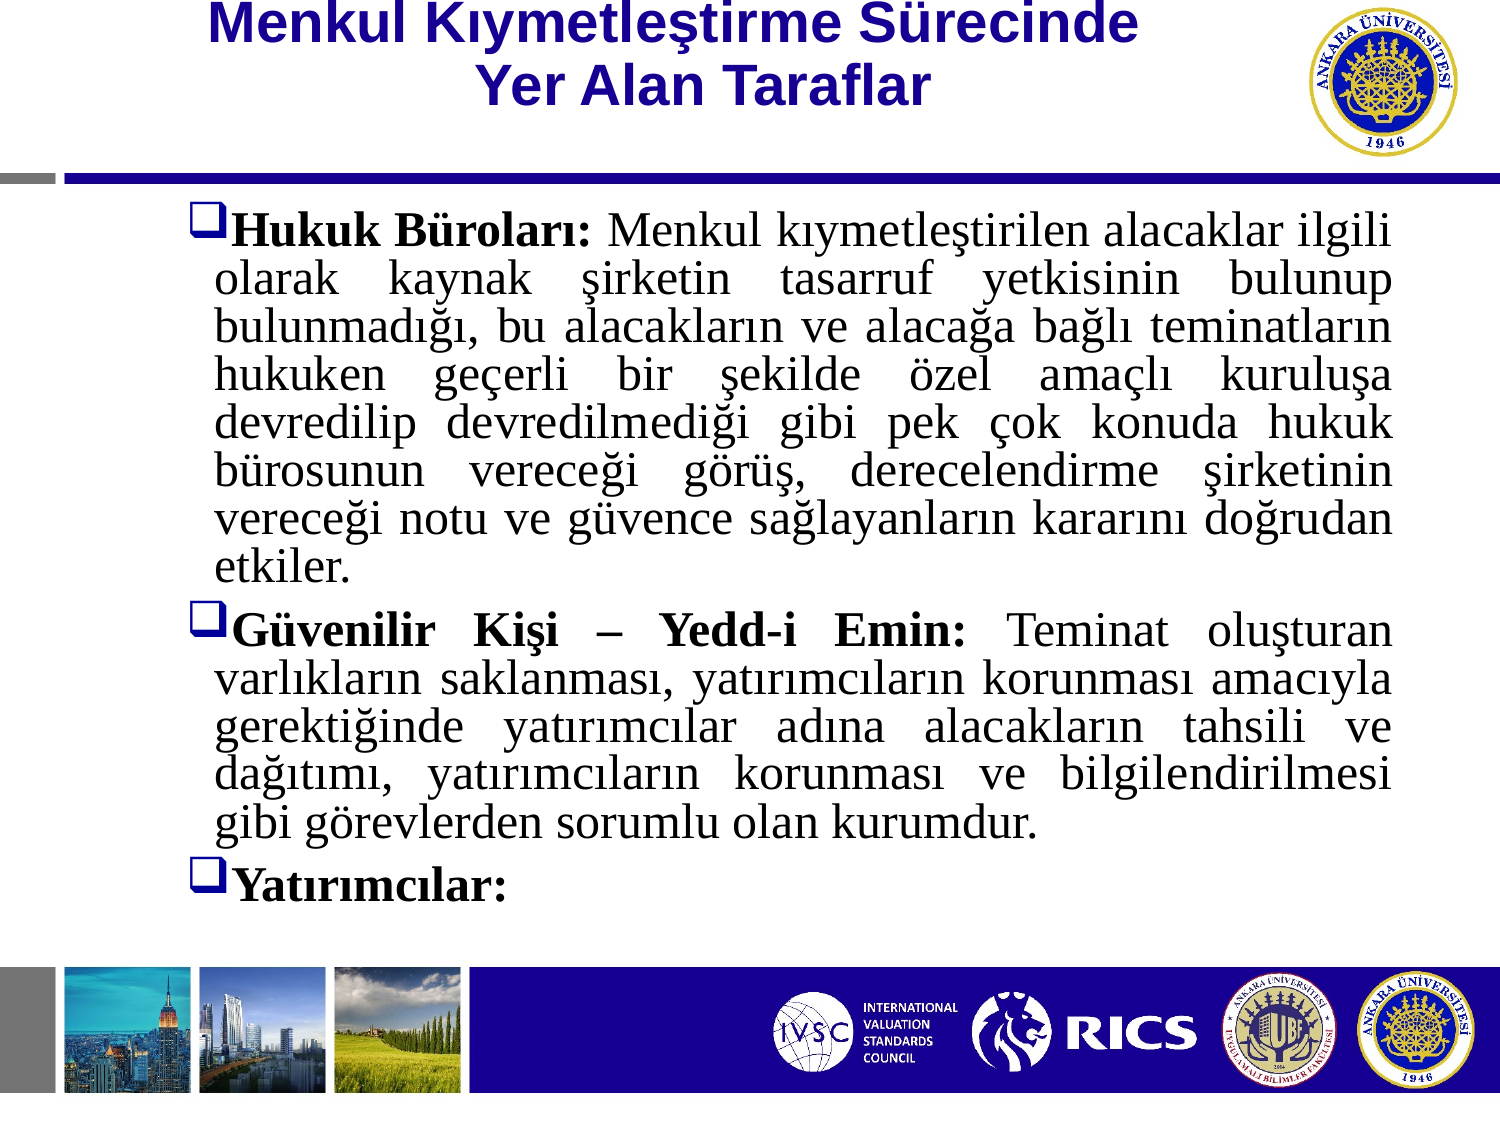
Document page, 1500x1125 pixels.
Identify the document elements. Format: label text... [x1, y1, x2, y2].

list Hukuk Büroları: Menkul kıymetleştirilen alacaklar ilgili olarak kaynak şirketin tasarruf yetkisinin bulunup bulunmadığı, bu alacakların ve alacağa bağlı teminatların hukuken geçerli bir şekilde özel amaçlı kuruluşa devredilip devredilmediği gibi pek çok konuda hukuk bürosunun vereceği görüş, derecelendirme şirketinin vereceği notu ve güvence sağlayanların kararını doğrudan etkiler. Güvenilir Kişi – Yedd-i Emin: Teminat oluşturan varlıkların saklanması, yatırımcıların korunması amacıyla gerektiğinde yatırımcılar adına alacakların tahsili ve dağıtımı, yatırımcıların korunması ve bilgilendirilmesi gibi görevlerden sorumlu olan kurumdur. Yatırımcılar: [171, 201, 1409, 877]
picture [0, 0, 1500, 1125]
